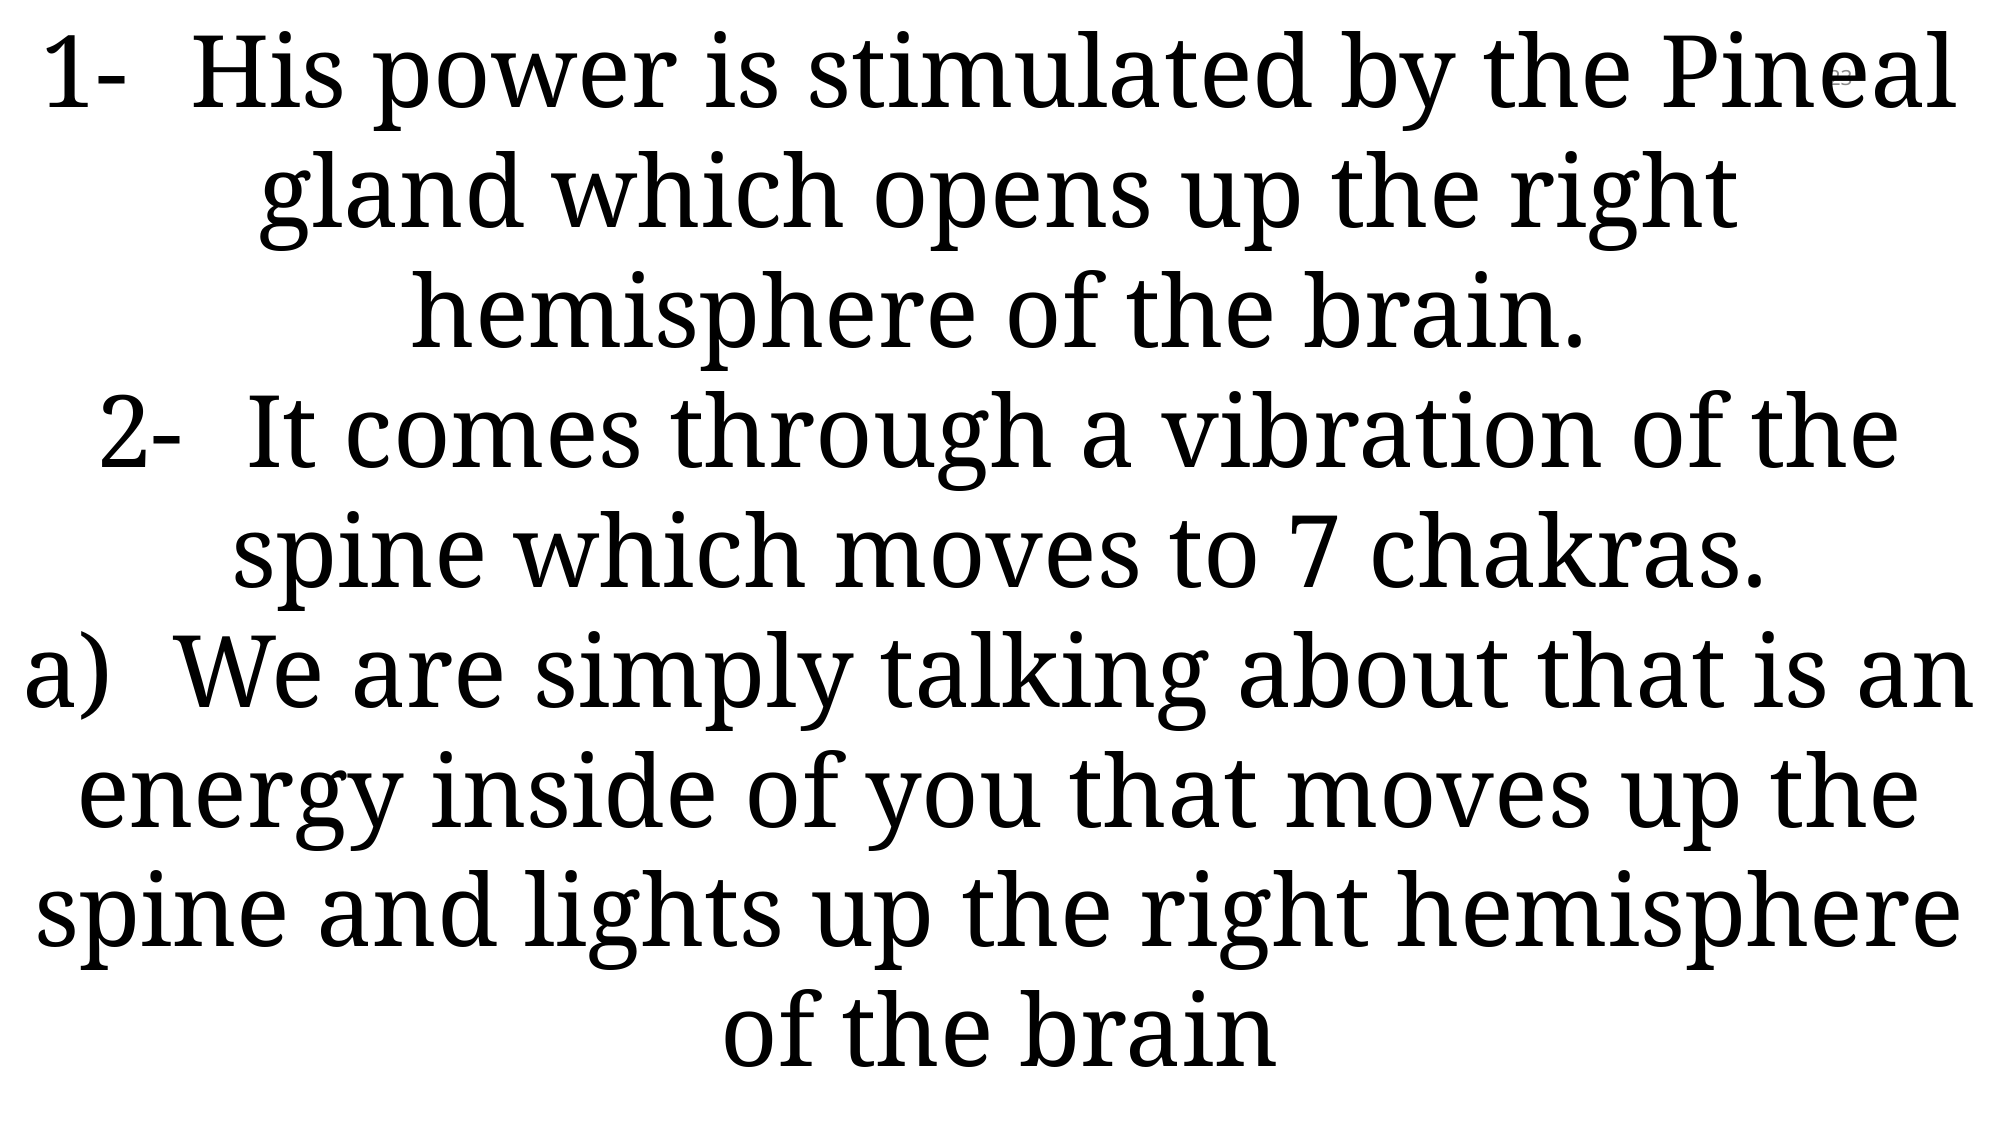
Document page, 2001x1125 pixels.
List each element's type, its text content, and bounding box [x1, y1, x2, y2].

text_box 1- His power is stimulated by the Pineal gland which opens up the right hemisphere of the brain. 2- It comes through a vibration of the spine which moves to 7 chakras. a) We are simply talking about that is an energy inside of you that moves up the spine and lights up the right hemisphere of the brain [0, 0, 2000, 1095]
slide_number 23 [1717, 52, 1868, 105]
